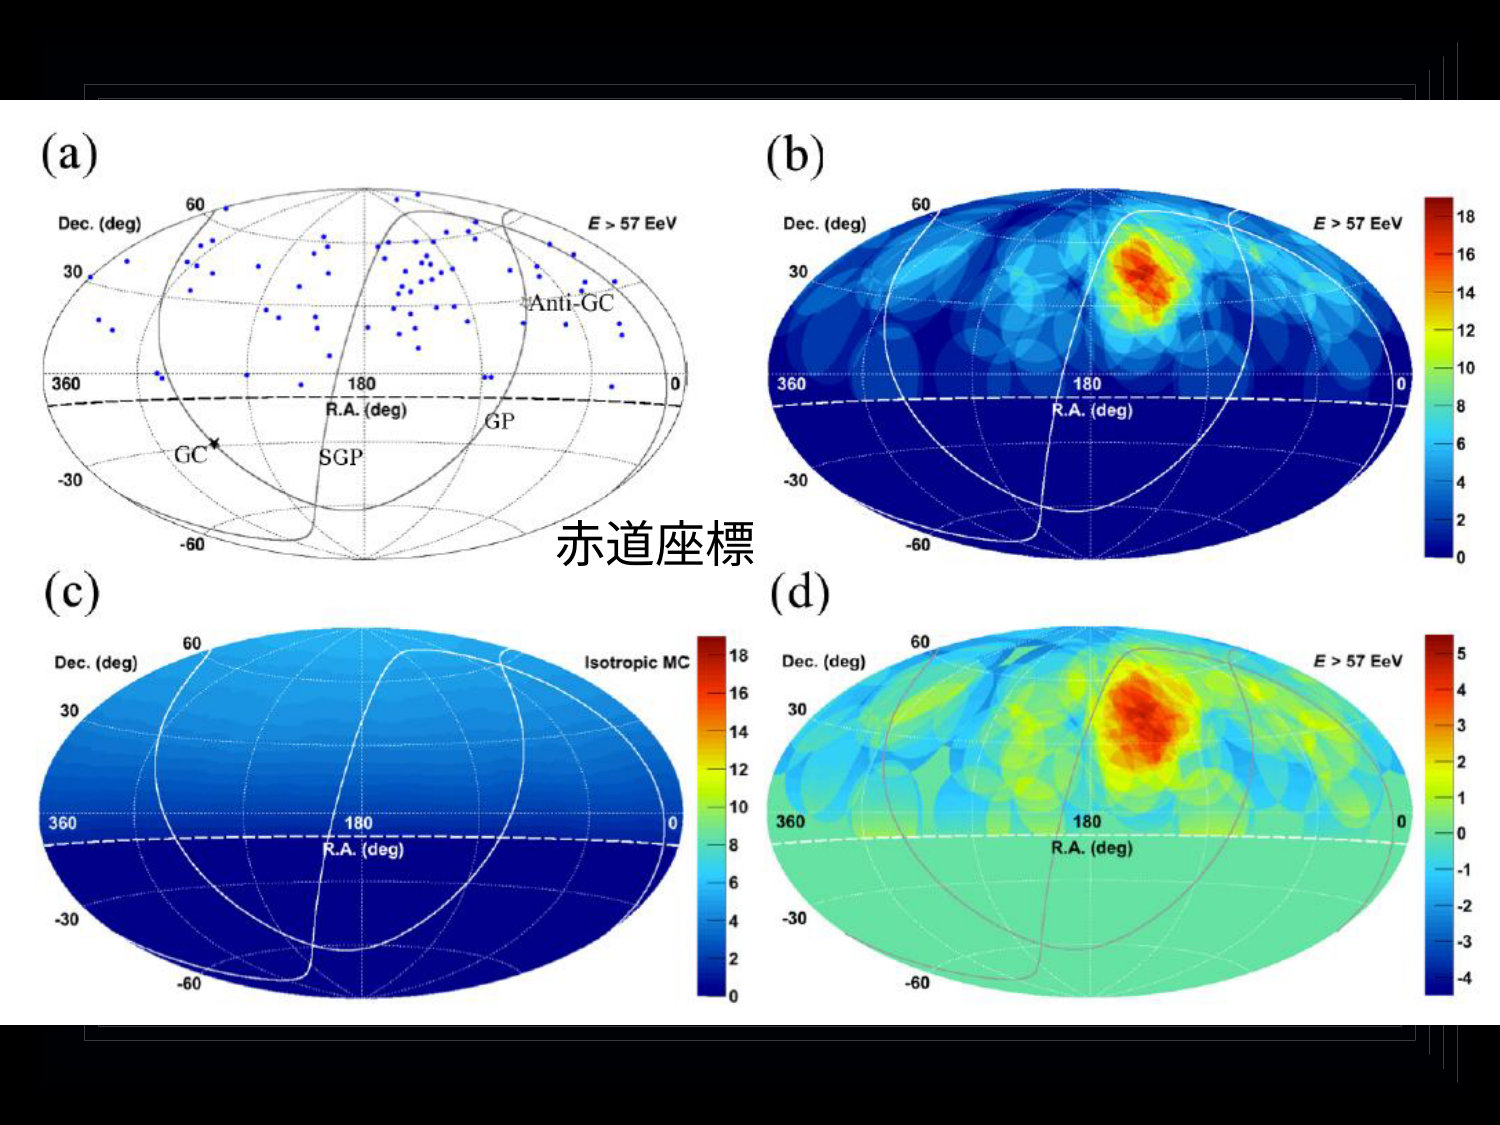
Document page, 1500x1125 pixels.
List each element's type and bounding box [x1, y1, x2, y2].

picture [0, 100, 1500, 1025]
